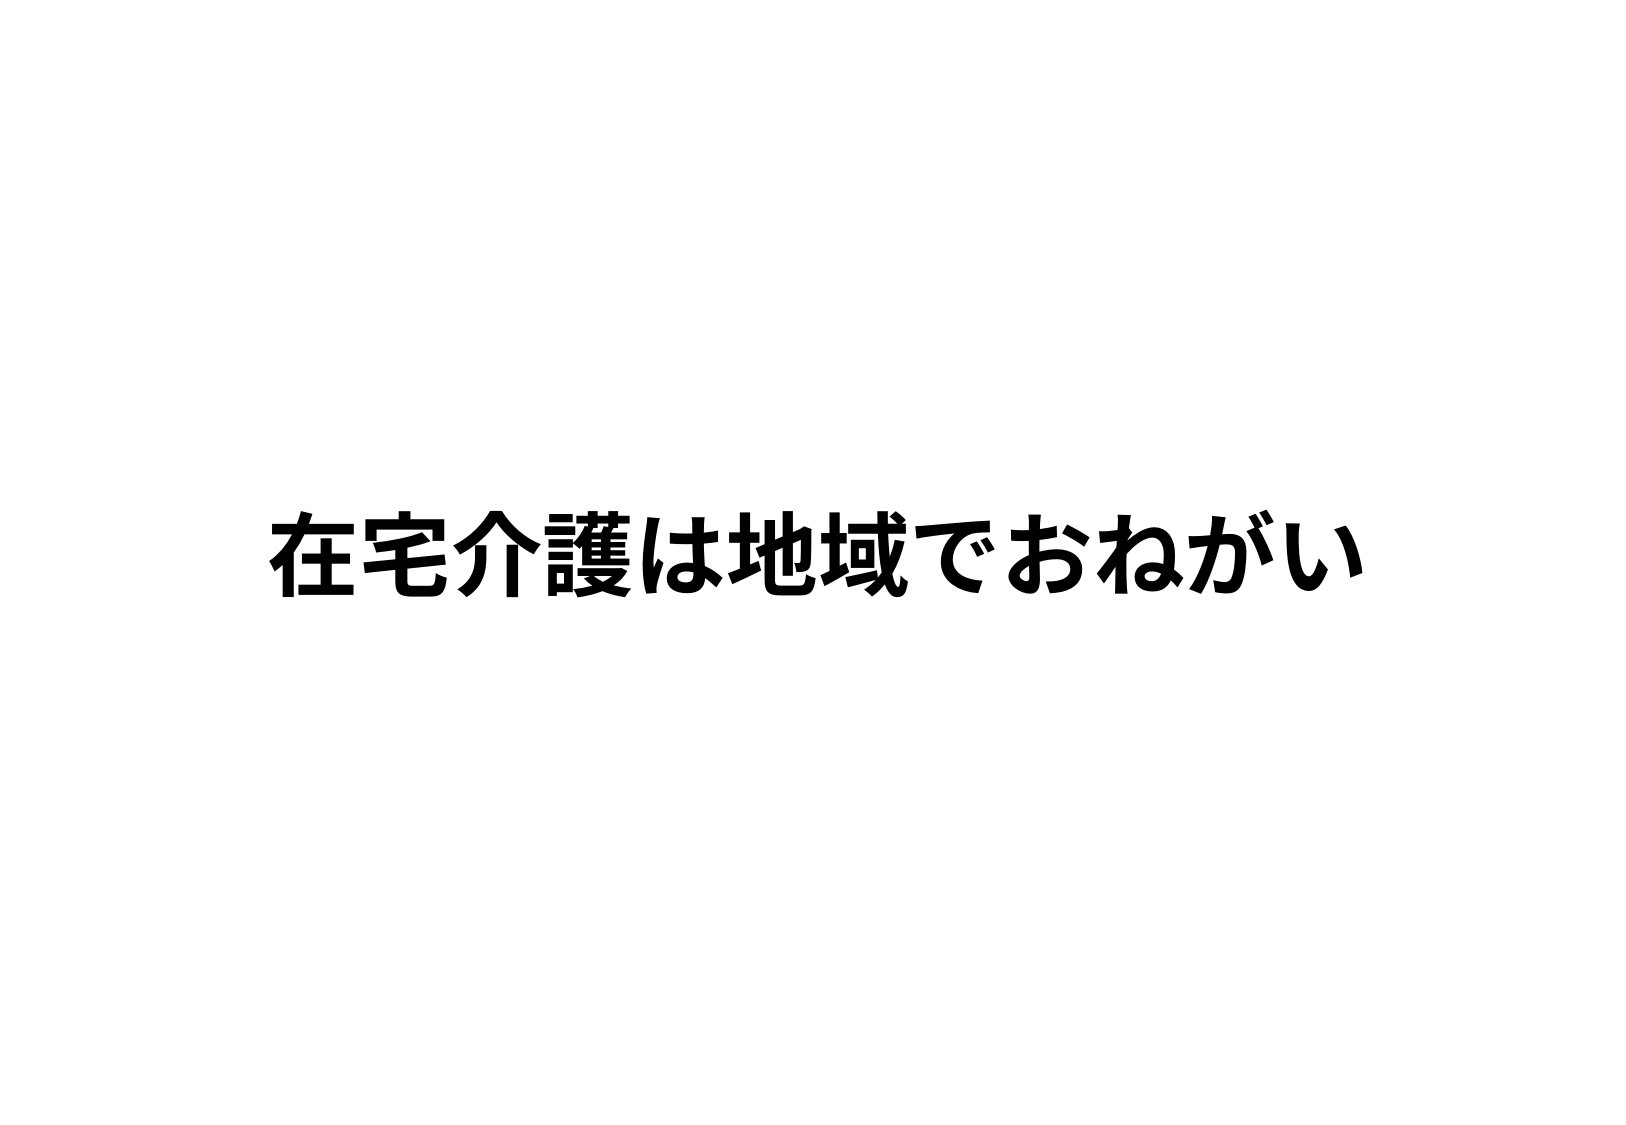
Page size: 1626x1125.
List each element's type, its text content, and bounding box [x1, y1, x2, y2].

text_box 在宅介護は地域でおねがい [78, 432, 1559, 674]
